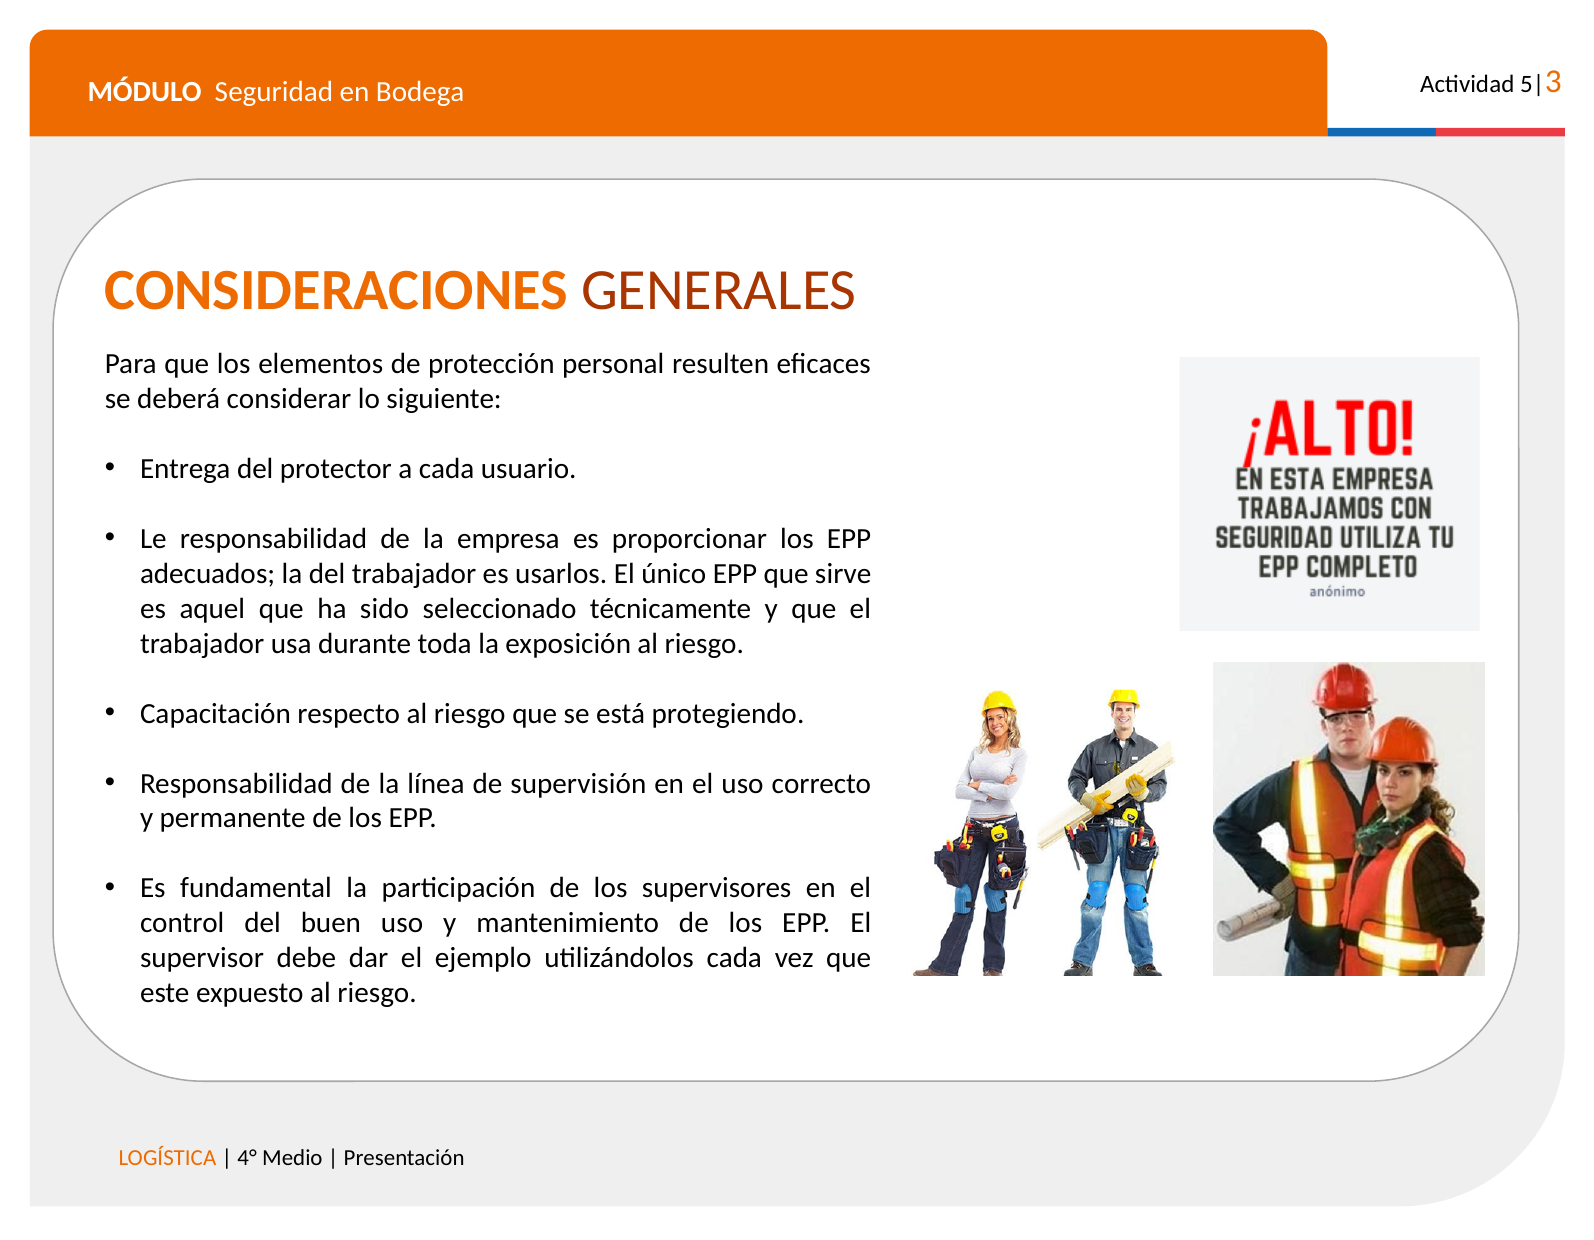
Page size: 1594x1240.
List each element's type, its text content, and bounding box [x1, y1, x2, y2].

text_box Para que los elementos de protección personal resulten eficaces se deberá considerar lo siguiente: Entrega del protector a cada usuario. Le responsabilidad de la empresa es proporcionar los EPP adecuados; la del trabajador es usarlos. El único EPP que sirve es aquel que ha sido seleccionado técnicamente y que el trabajador usa durante toda la exposición al riesgo. Capacitación respecto al riesgo que se está protegiendo. Responsabilidad de la línea de supervisión en el uso correcto y permanente de los EPP. Es fundamental la participación de los supervisores en el control del buen uso y mantenimiento de los EPP. El supervisor debe dar el ejemplo utilizándolos cada vez que este expuesto al riesgo. [89, 336, 887, 1017]
picture [904, 687, 1180, 976]
picture [1179, 357, 1480, 631]
picture [1213, 661, 1486, 976]
text_box CONSIDERACIONES GENERALES [89, 249, 1559, 336]
text_box [53, 179, 1519, 1082]
